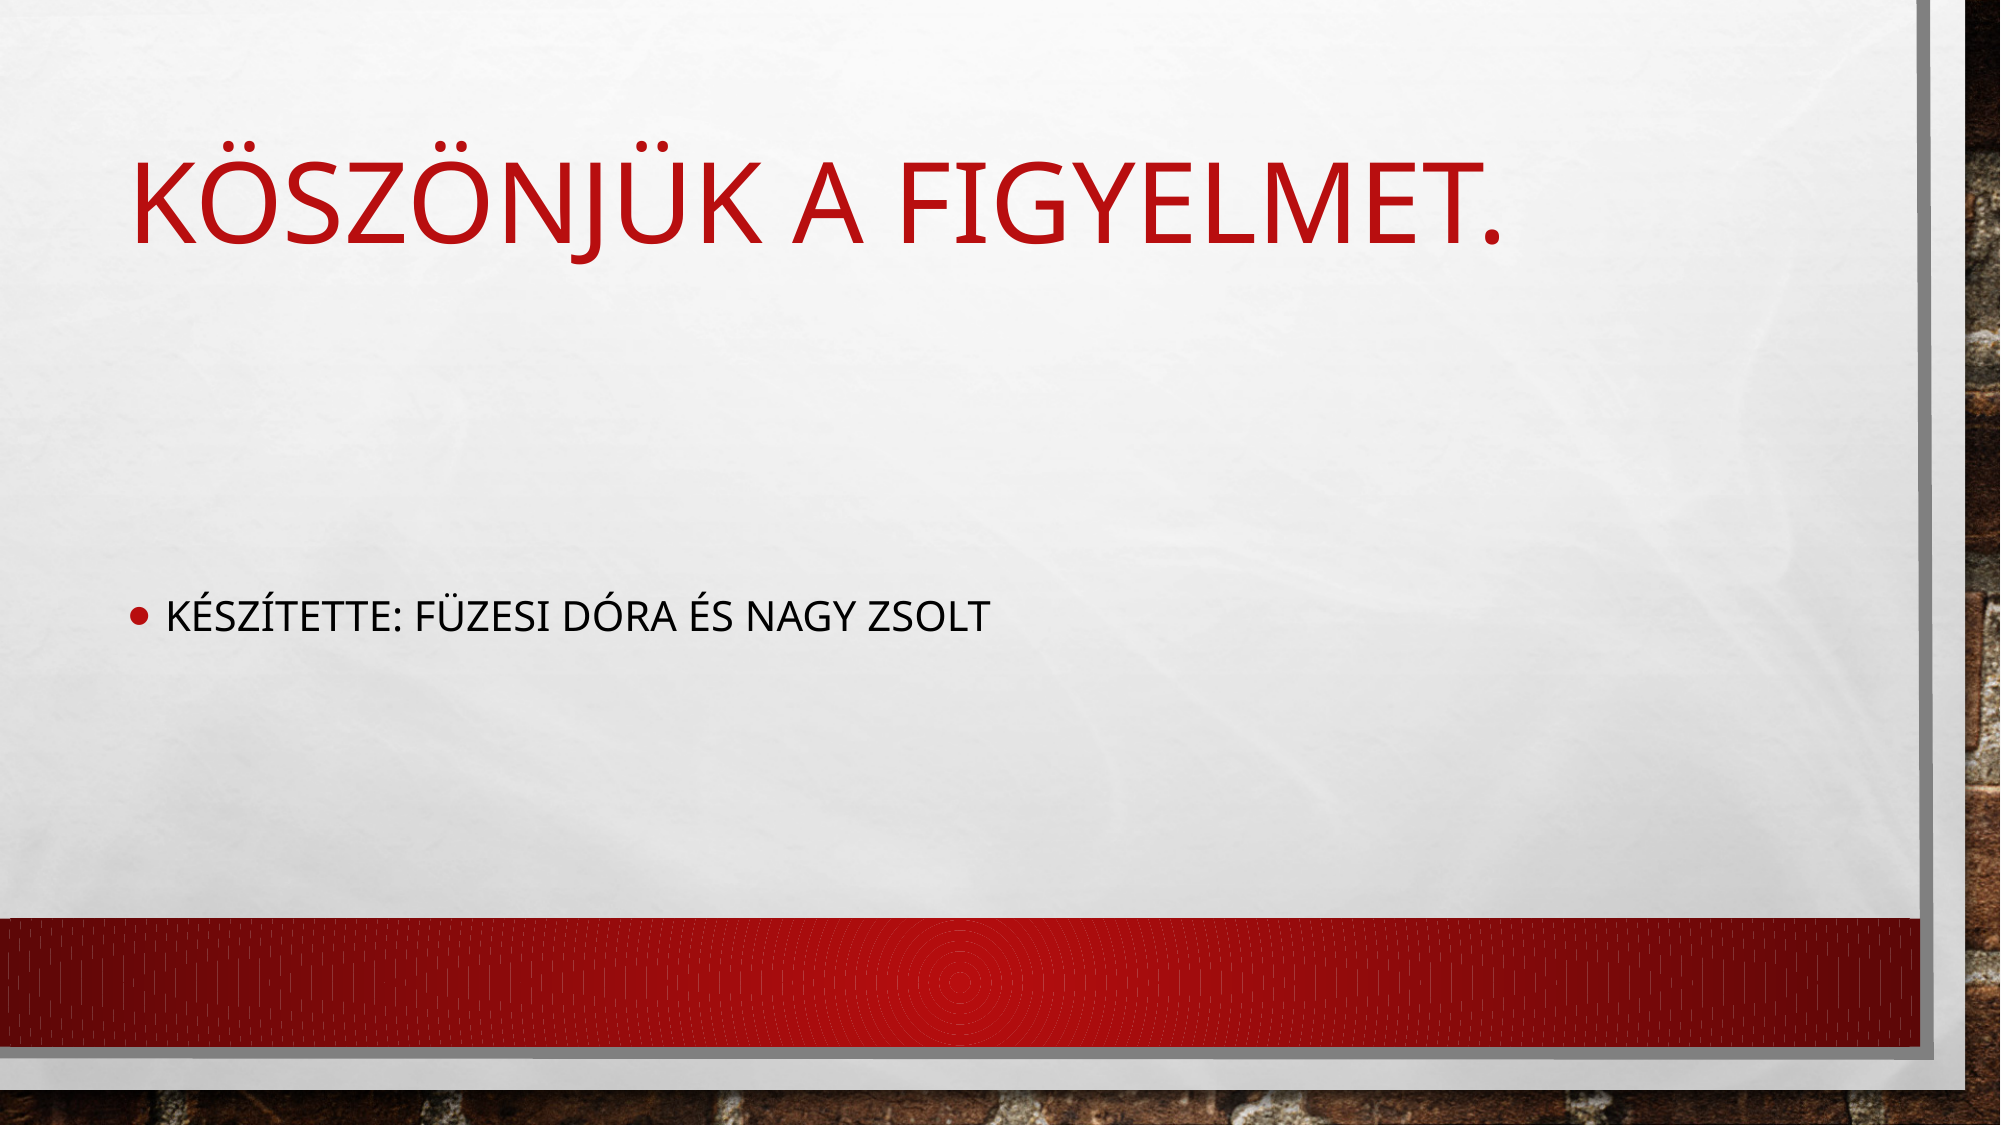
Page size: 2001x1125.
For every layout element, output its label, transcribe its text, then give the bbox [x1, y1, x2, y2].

picture [0, 0, 2000, 1125]
list Készítette: Füzesi Dóra és Nagy Zsolt [112, 338, 1818, 882]
title Köszönjük a figyelmet. [112, 112, 1818, 302]
